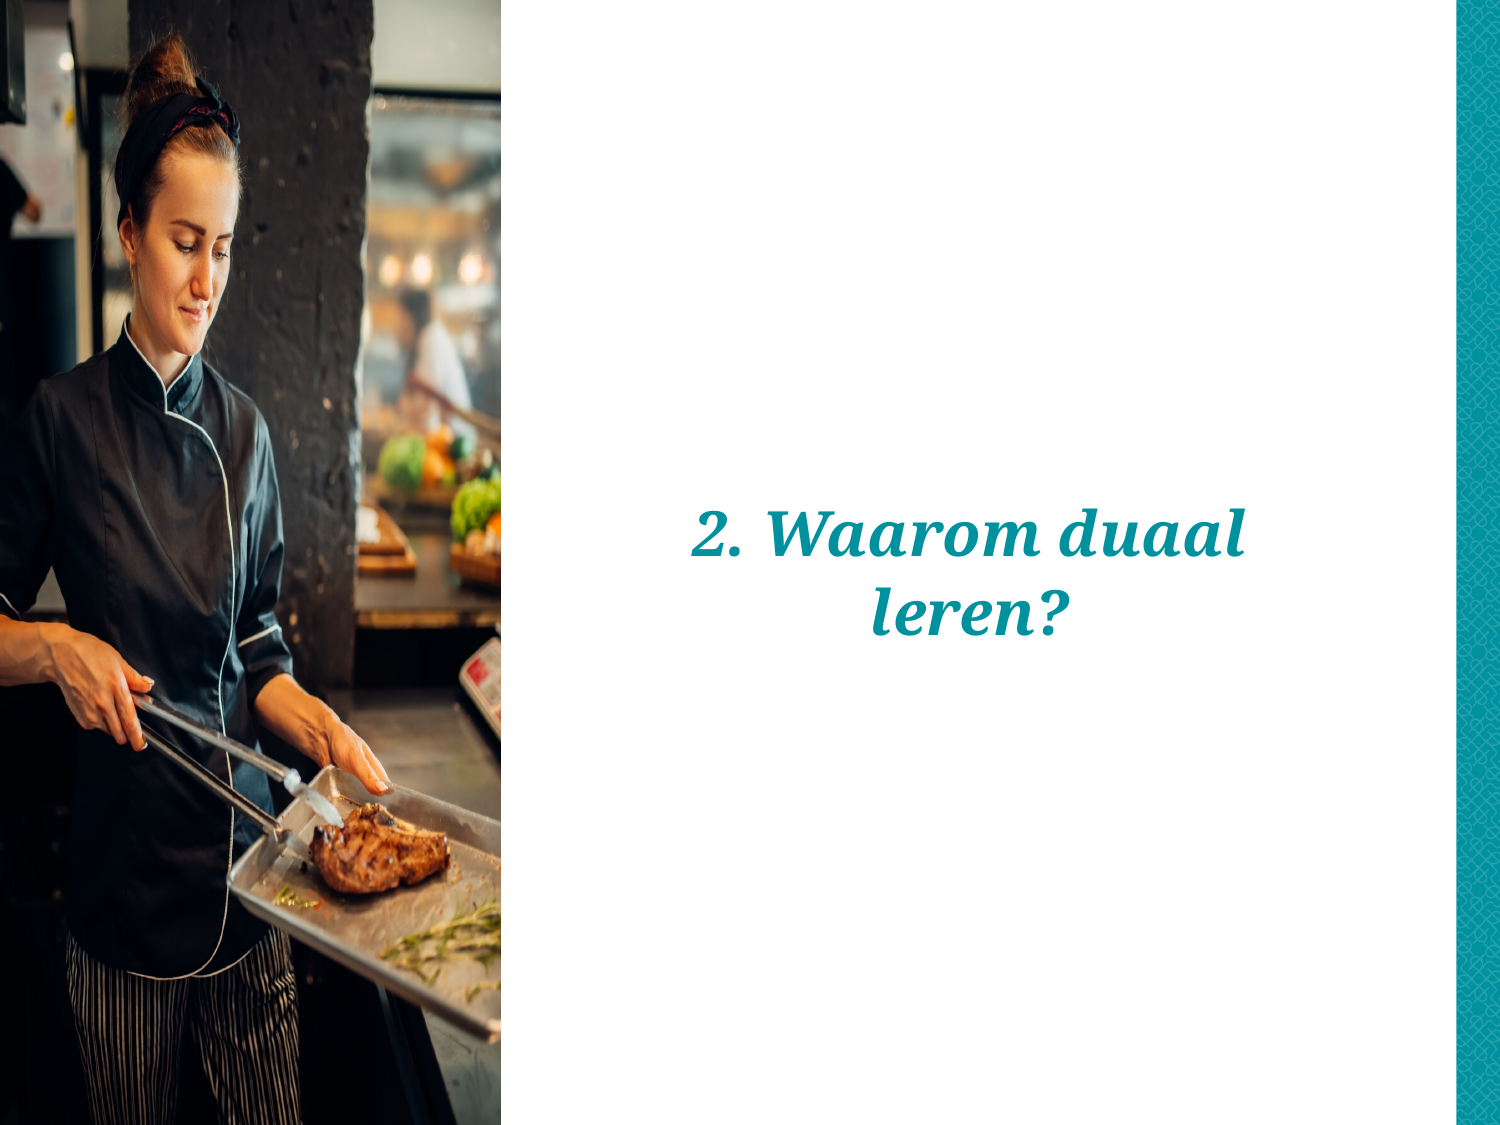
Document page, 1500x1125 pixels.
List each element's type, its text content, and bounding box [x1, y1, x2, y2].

picture [1411, 0, 1500, 1125]
picture [0, 0, 501, 1125]
list 2. Waarom duaal leren? [587, 105, 1353, 1054]
